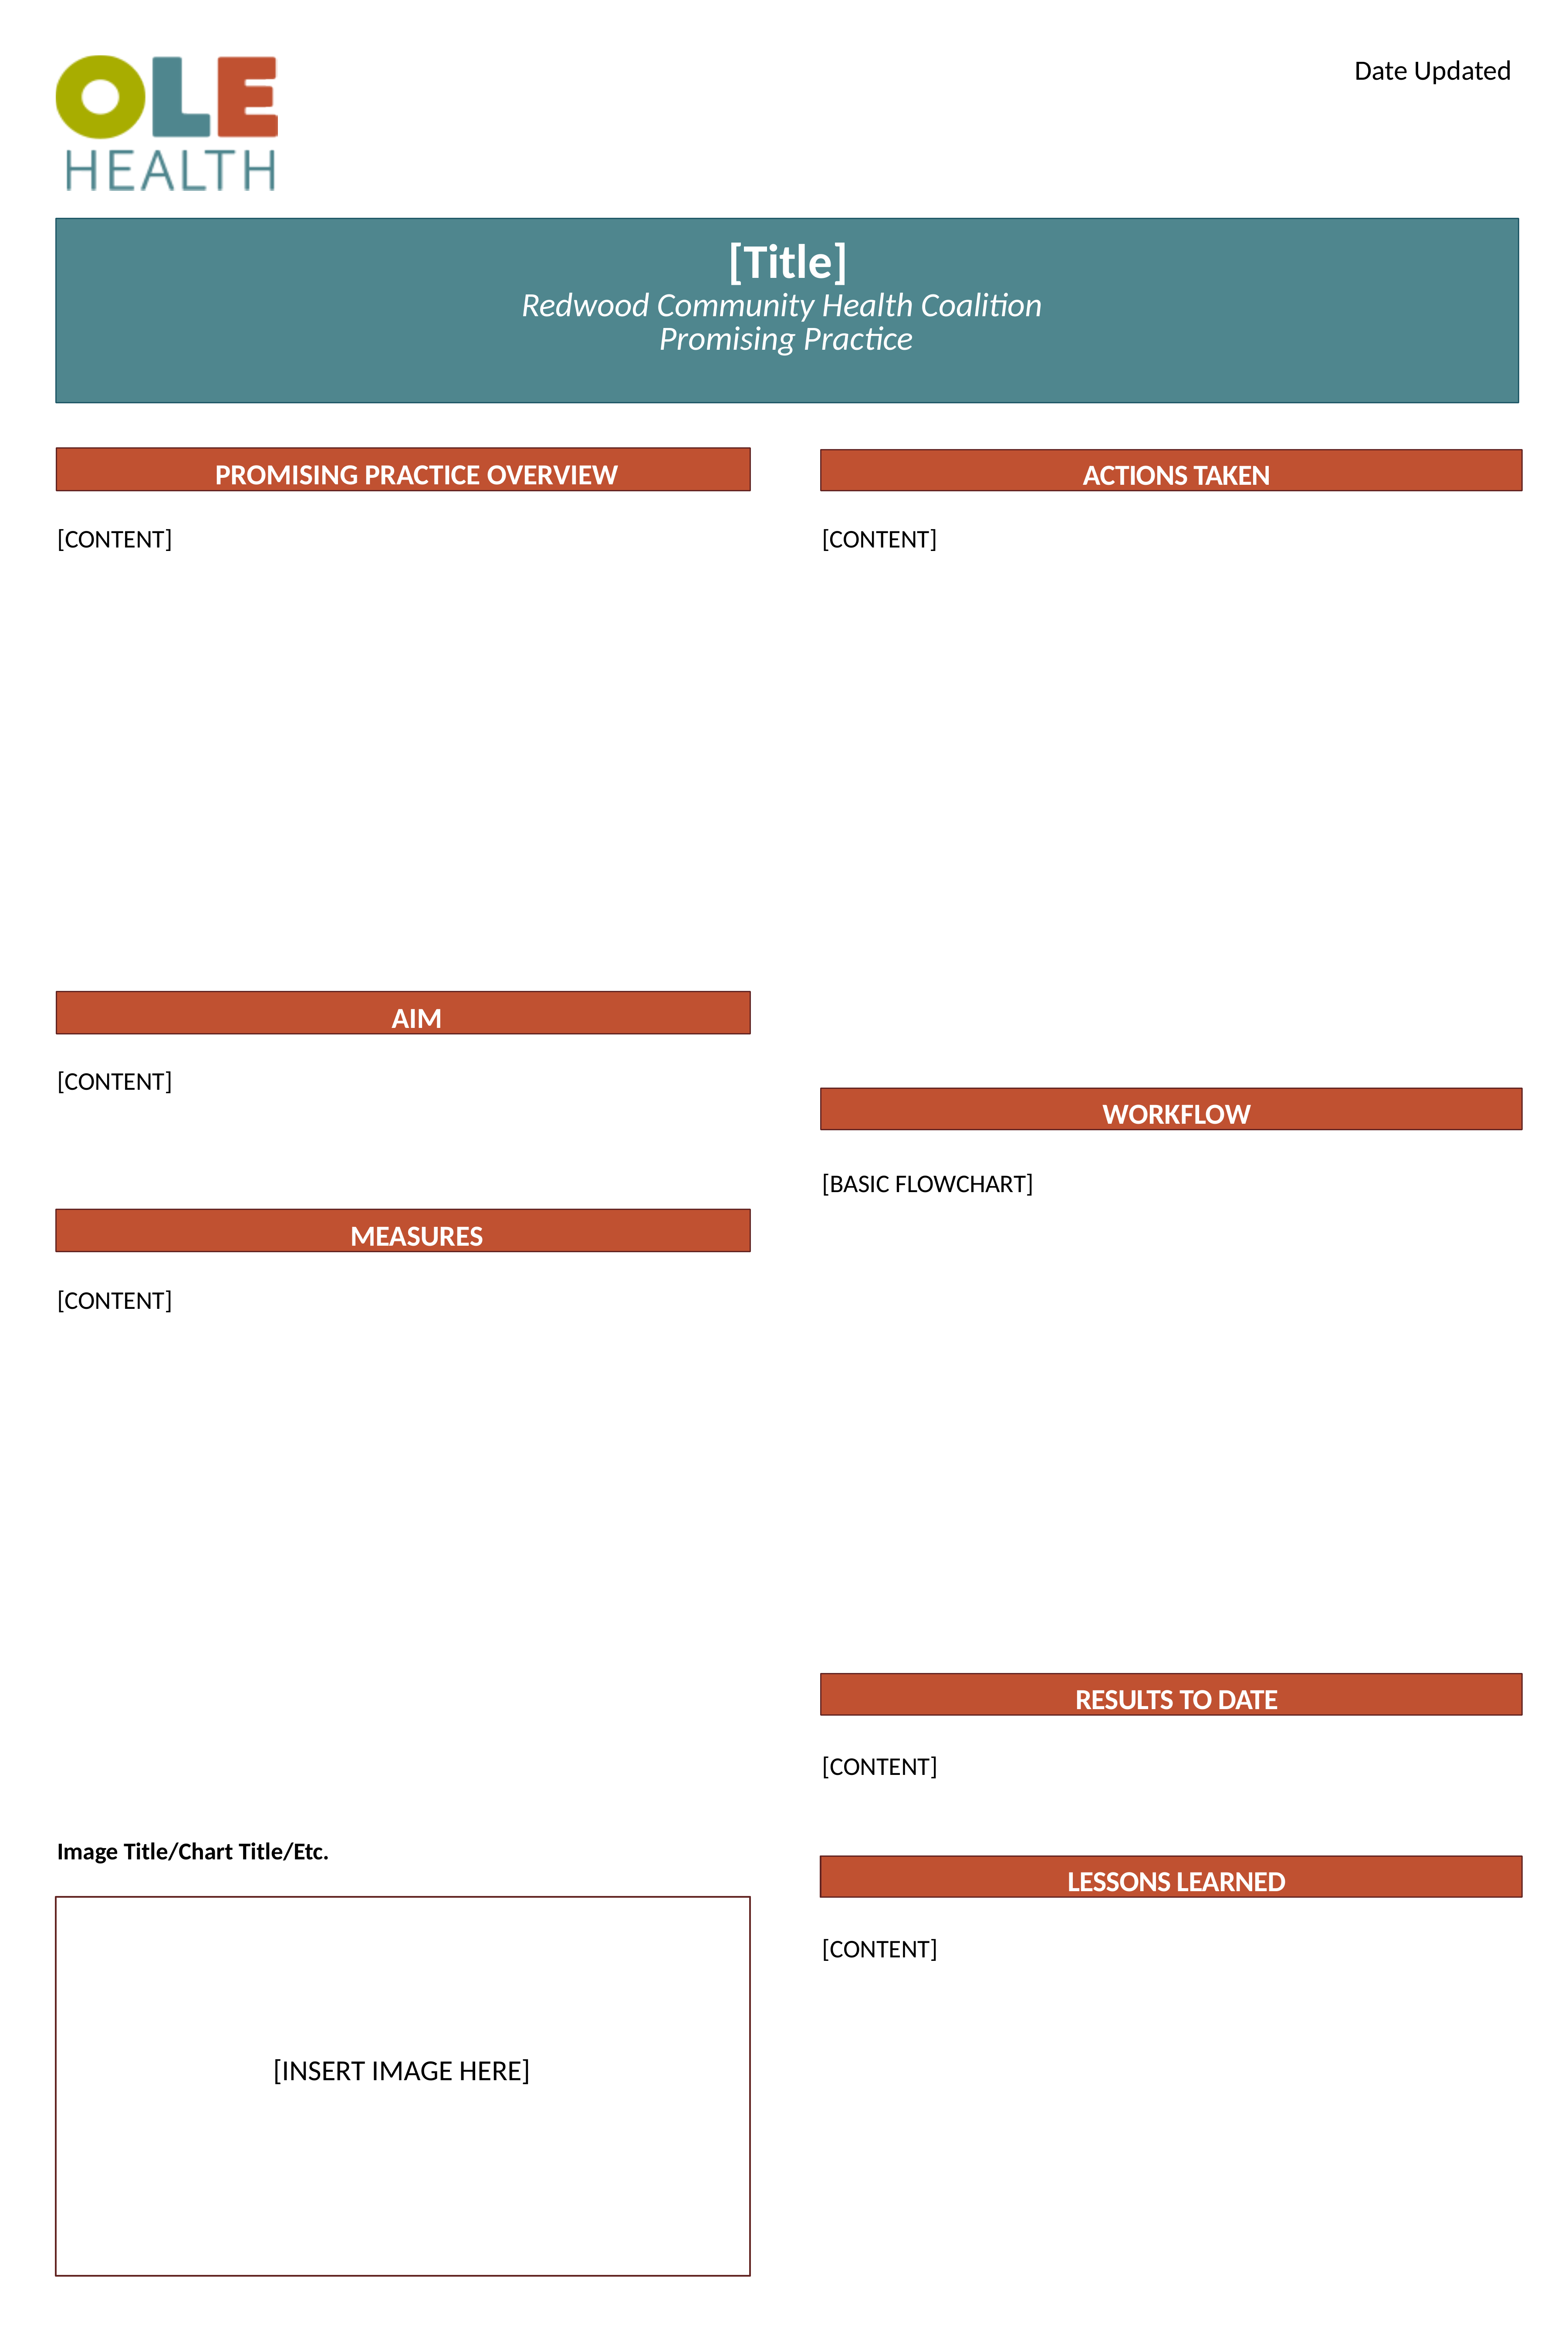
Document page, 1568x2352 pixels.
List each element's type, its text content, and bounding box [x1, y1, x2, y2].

title [Title] [56, 225, 1521, 618]
text_box [BASIC FLOWCHART] [821, 1168, 1523, 1198]
text_box [CONTENT] [56, 1066, 750, 1095]
text_box RESULTS TO DATE [821, 1673, 1522, 1715]
text_box [CONTENT] [821, 1933, 1523, 1963]
text_box Image Title/Chart Title/Etc. [56, 1835, 750, 1865]
text_box [INSERT IMAGE HERE] [55, 1896, 751, 2277]
text_box [CONTENT] [821, 1751, 1523, 1780]
text_box MEASURES [56, 1209, 750, 1252]
picture [56, 55, 278, 191]
text_box Date Updated [1348, 48, 1523, 89]
text_box LESSONS LEARNED [820, 1856, 1522, 1897]
text_box WORKFLOW [821, 1088, 1522, 1130]
text_box ACTIONS TAKEN [821, 449, 1522, 491]
text_box [56, 218, 1519, 225]
text_box [CONTENT] [56, 524, 750, 553]
text_box PROMISING PRACTICE OVERVIEW [56, 448, 750, 491]
text_box AIM [56, 991, 750, 1034]
text_box [CONTENT] [821, 524, 1522, 553]
text_box [CONTENT] [56, 1285, 750, 1314]
text_box Redwood Community Health Coalition Promising Practice [54, 286, 1519, 360]
